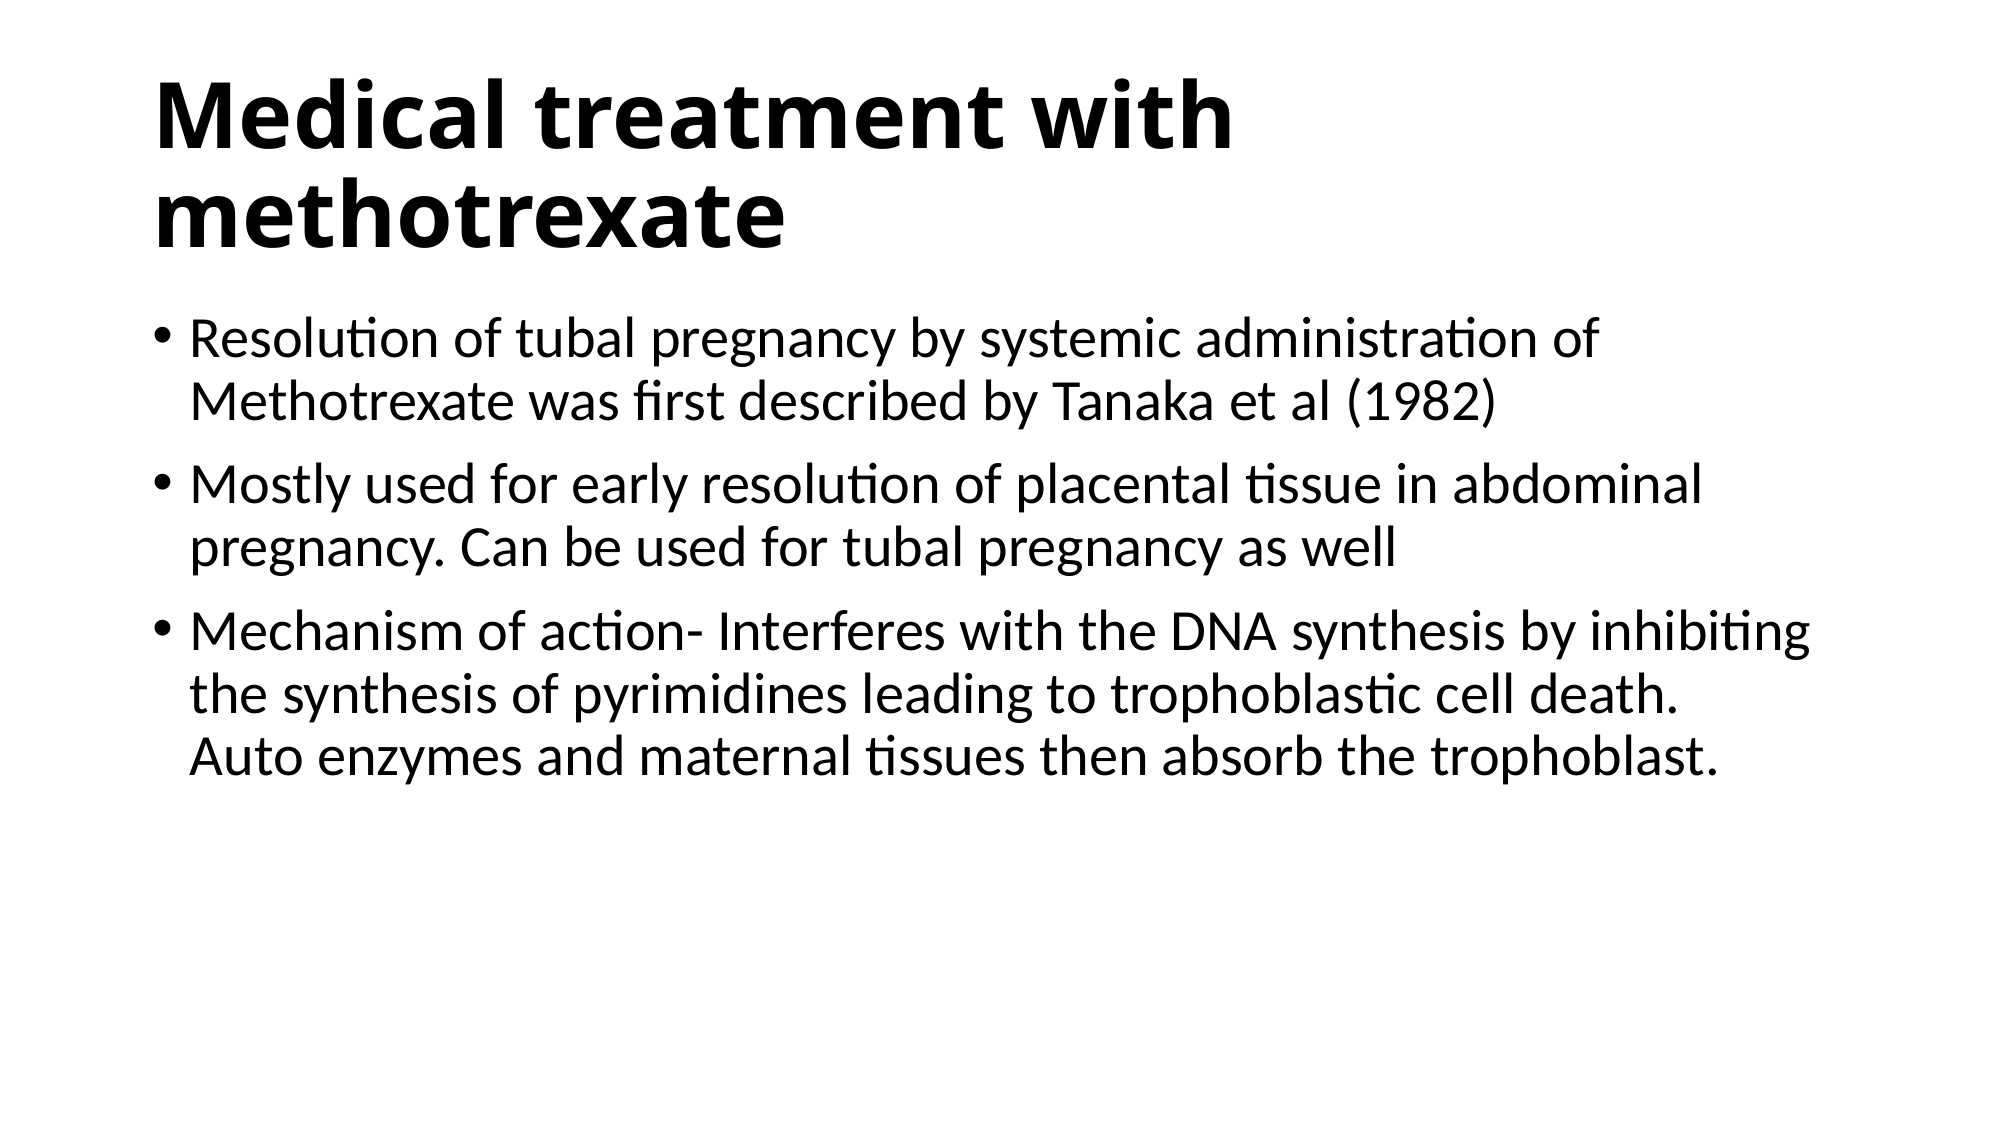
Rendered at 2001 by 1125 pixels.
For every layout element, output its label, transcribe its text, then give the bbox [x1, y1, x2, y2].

list Resolution of tubal pregnancy by systemic administration of Methotrexate was first described by Tanaka et al (1982) Mostly used for early resolution of placental tissue in abdominal pregnancy. Can be used for tubal pregnancy as well Mechanism of action- Interferes with the DNA synthesis by inhibiting the synthesis of pyrimidines leading to trophoblastic cell death. Auto enzymes and maternal tissues then absorb the trophoblast. [137, 299, 1863, 1014]
title Medical treatment with methotrexate [137, 59, 1863, 278]
